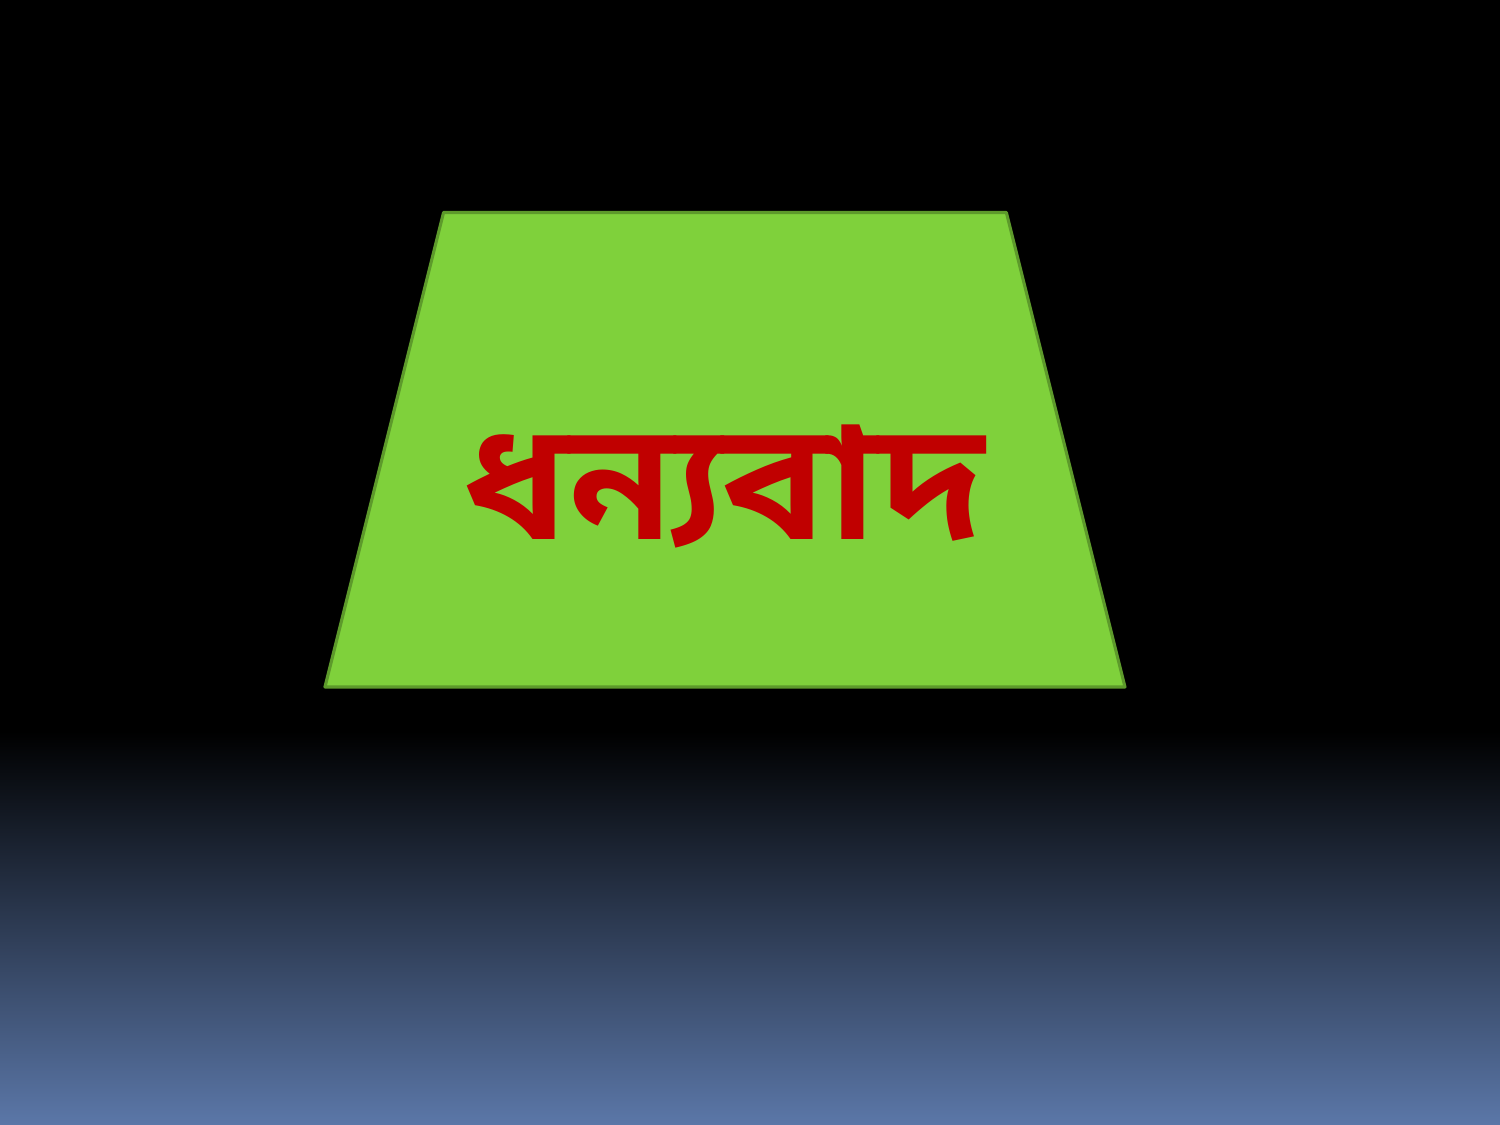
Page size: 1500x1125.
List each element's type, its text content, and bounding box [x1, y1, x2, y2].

text_box ধন্যবাদ [323, 210, 1127, 689]
